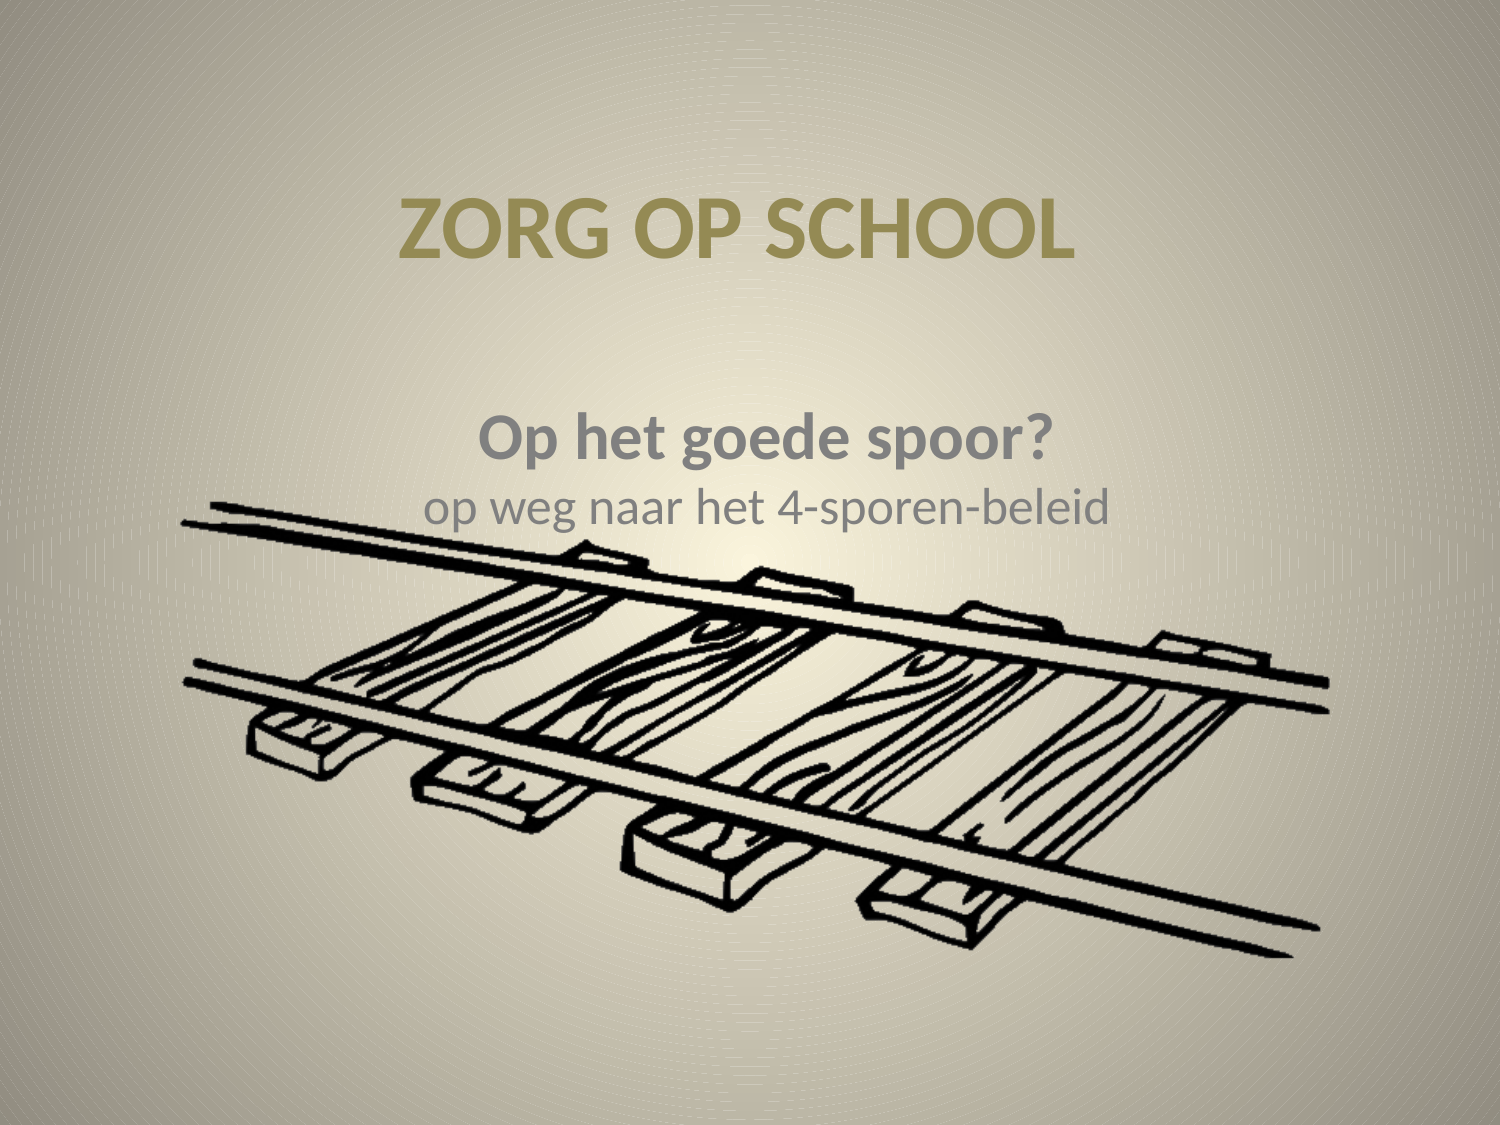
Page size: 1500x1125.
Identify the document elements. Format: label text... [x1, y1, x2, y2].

title ZORG OP SCHOOL [100, 101, 1376, 343]
picture [168, 479, 1341, 1125]
subtitle Op het goede spoor? op weg naar het 4-sporen-beleid [242, 385, 1293, 478]
